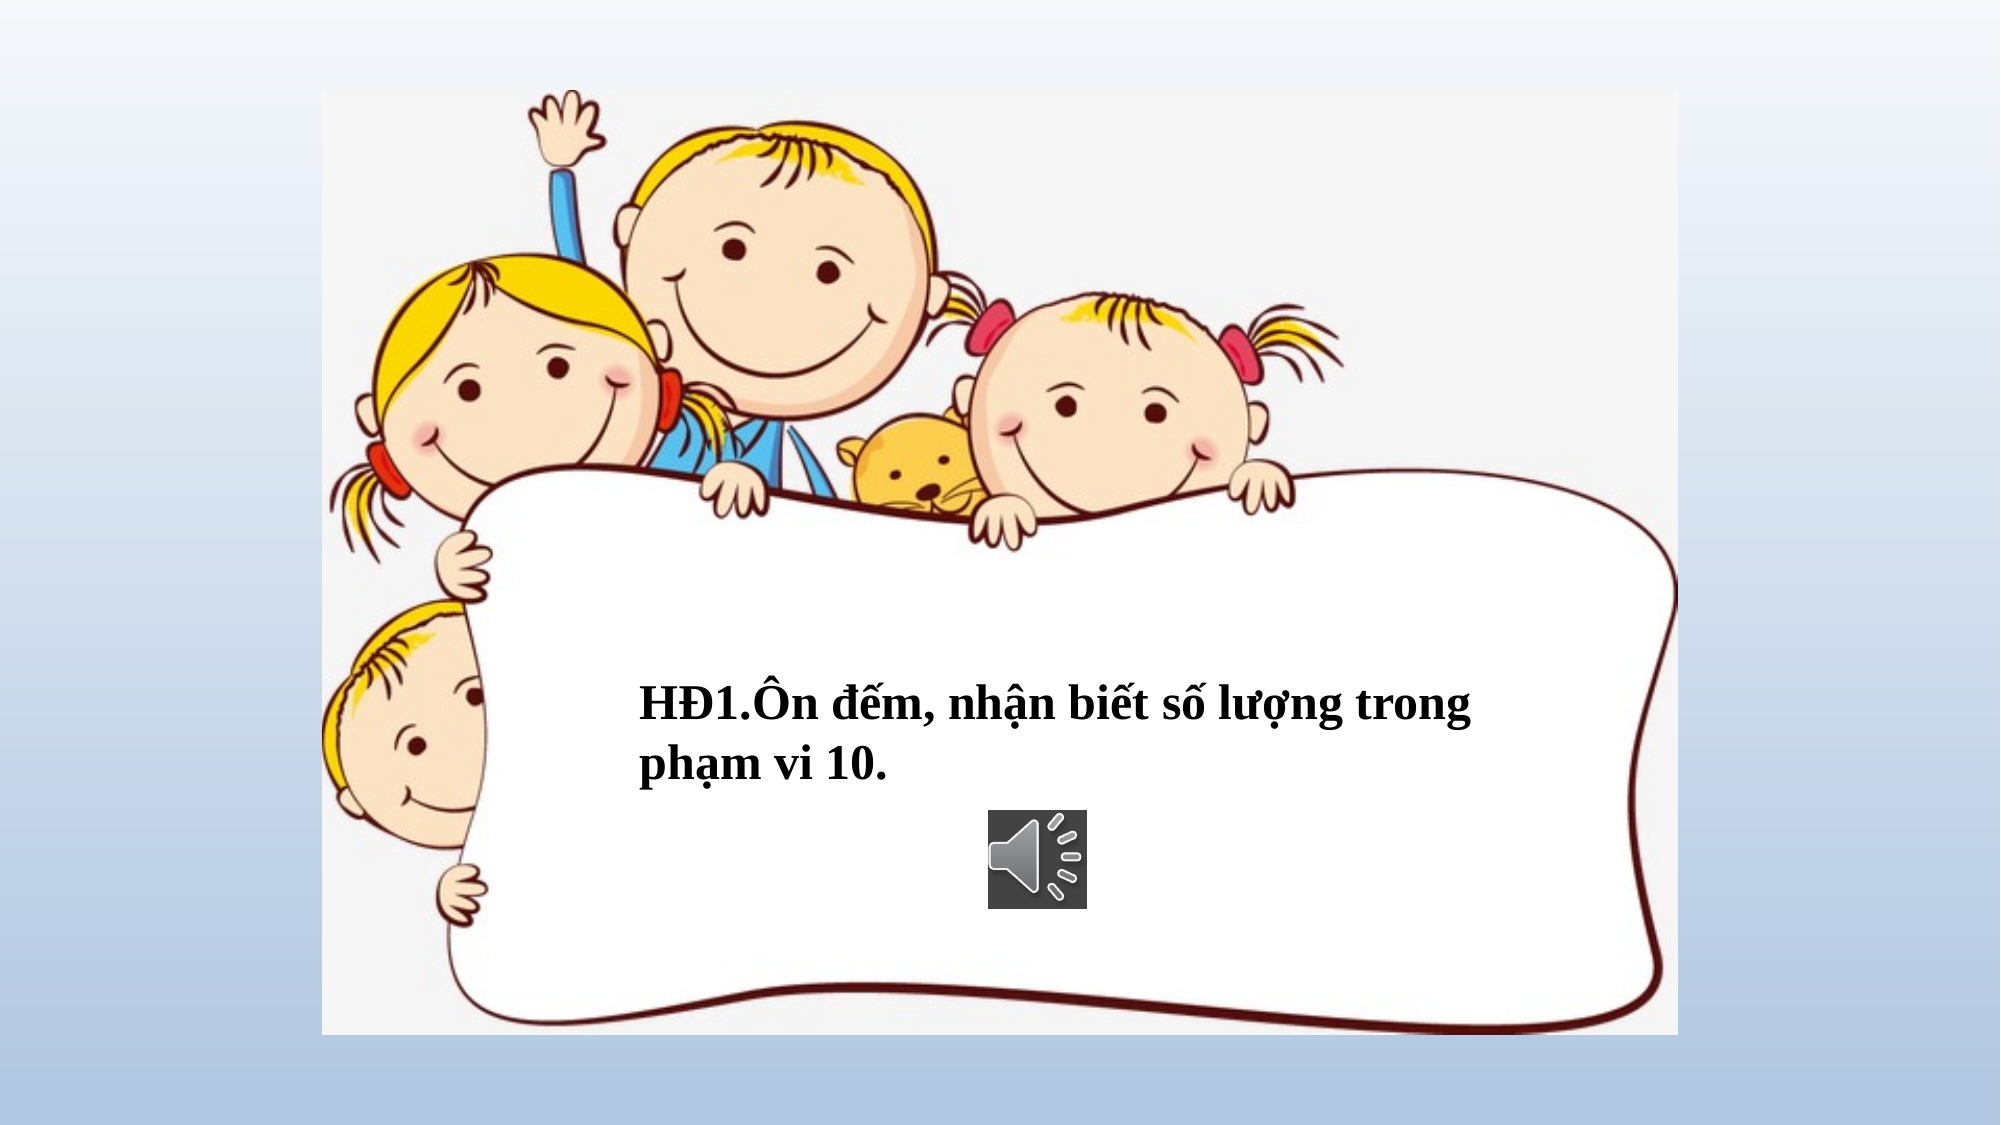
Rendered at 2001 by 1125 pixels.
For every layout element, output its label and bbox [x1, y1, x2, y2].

picture [322, 90, 1678, 1035]
